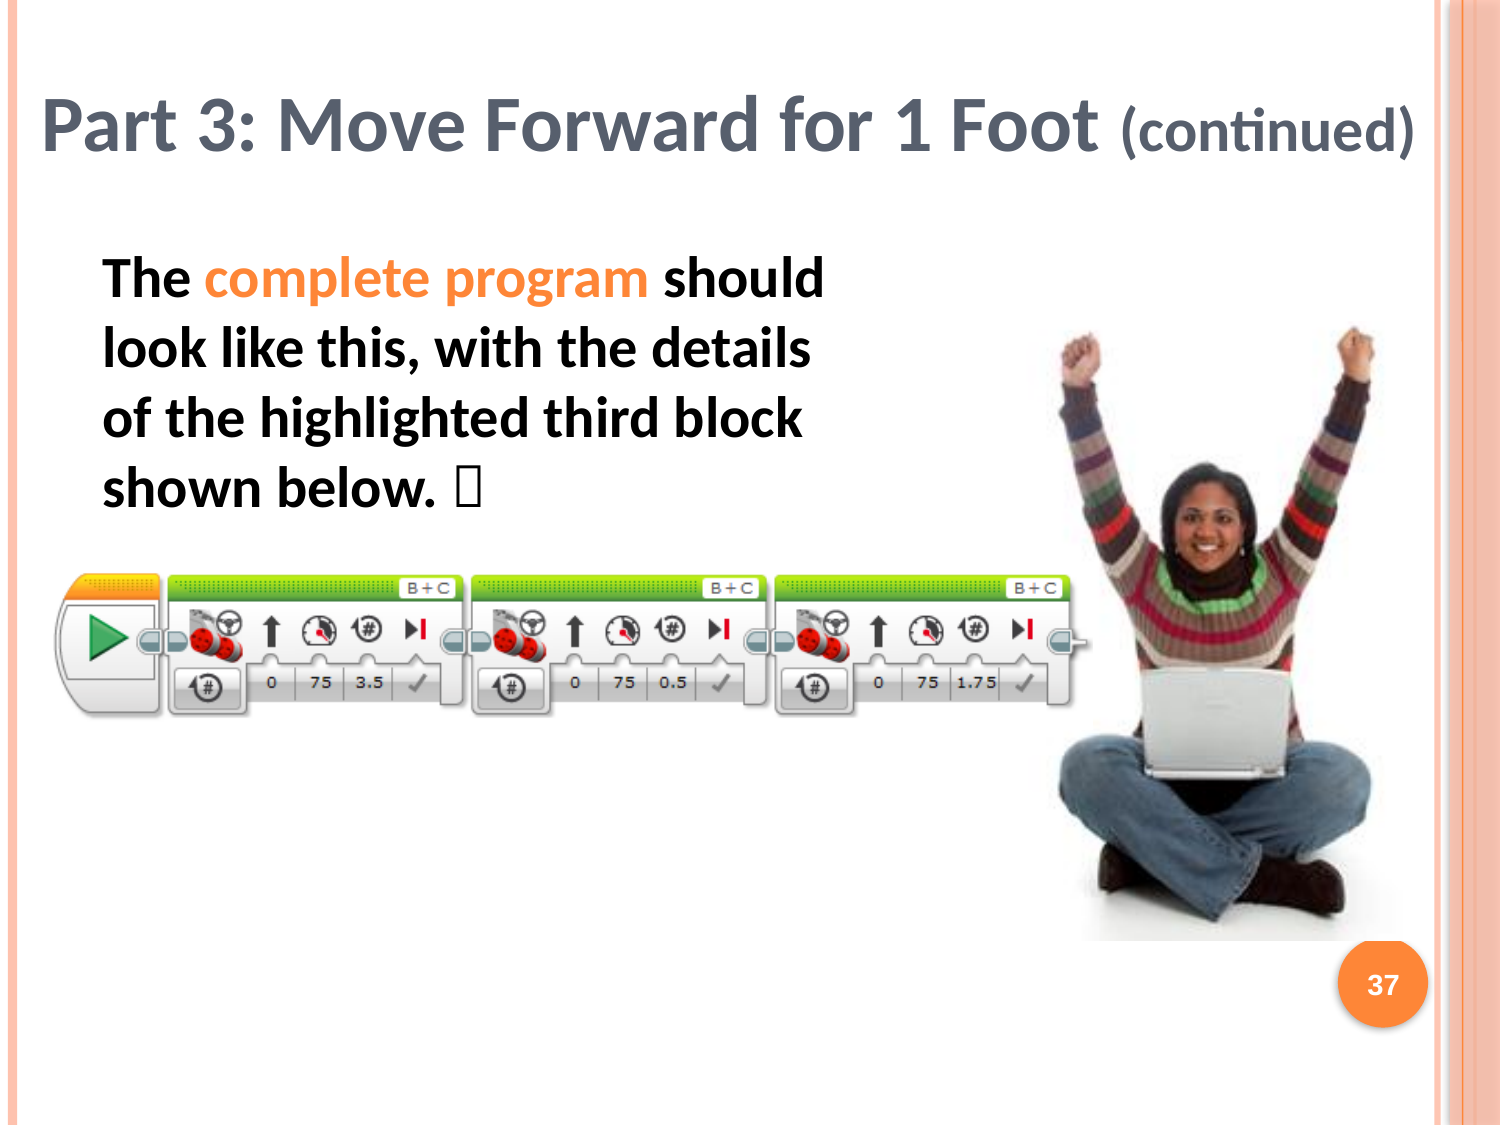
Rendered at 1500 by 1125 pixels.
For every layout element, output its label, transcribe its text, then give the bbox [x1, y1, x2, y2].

title Part 3: Move Forward for 1 Foot (continued) [24, 45, 1434, 175]
slide_number 37 [1333, 944, 1434, 1026]
picture [24, 320, 1429, 941]
list The complete program should look like this, with the details of the highlighted third block shown below.  [87, 231, 884, 536]
